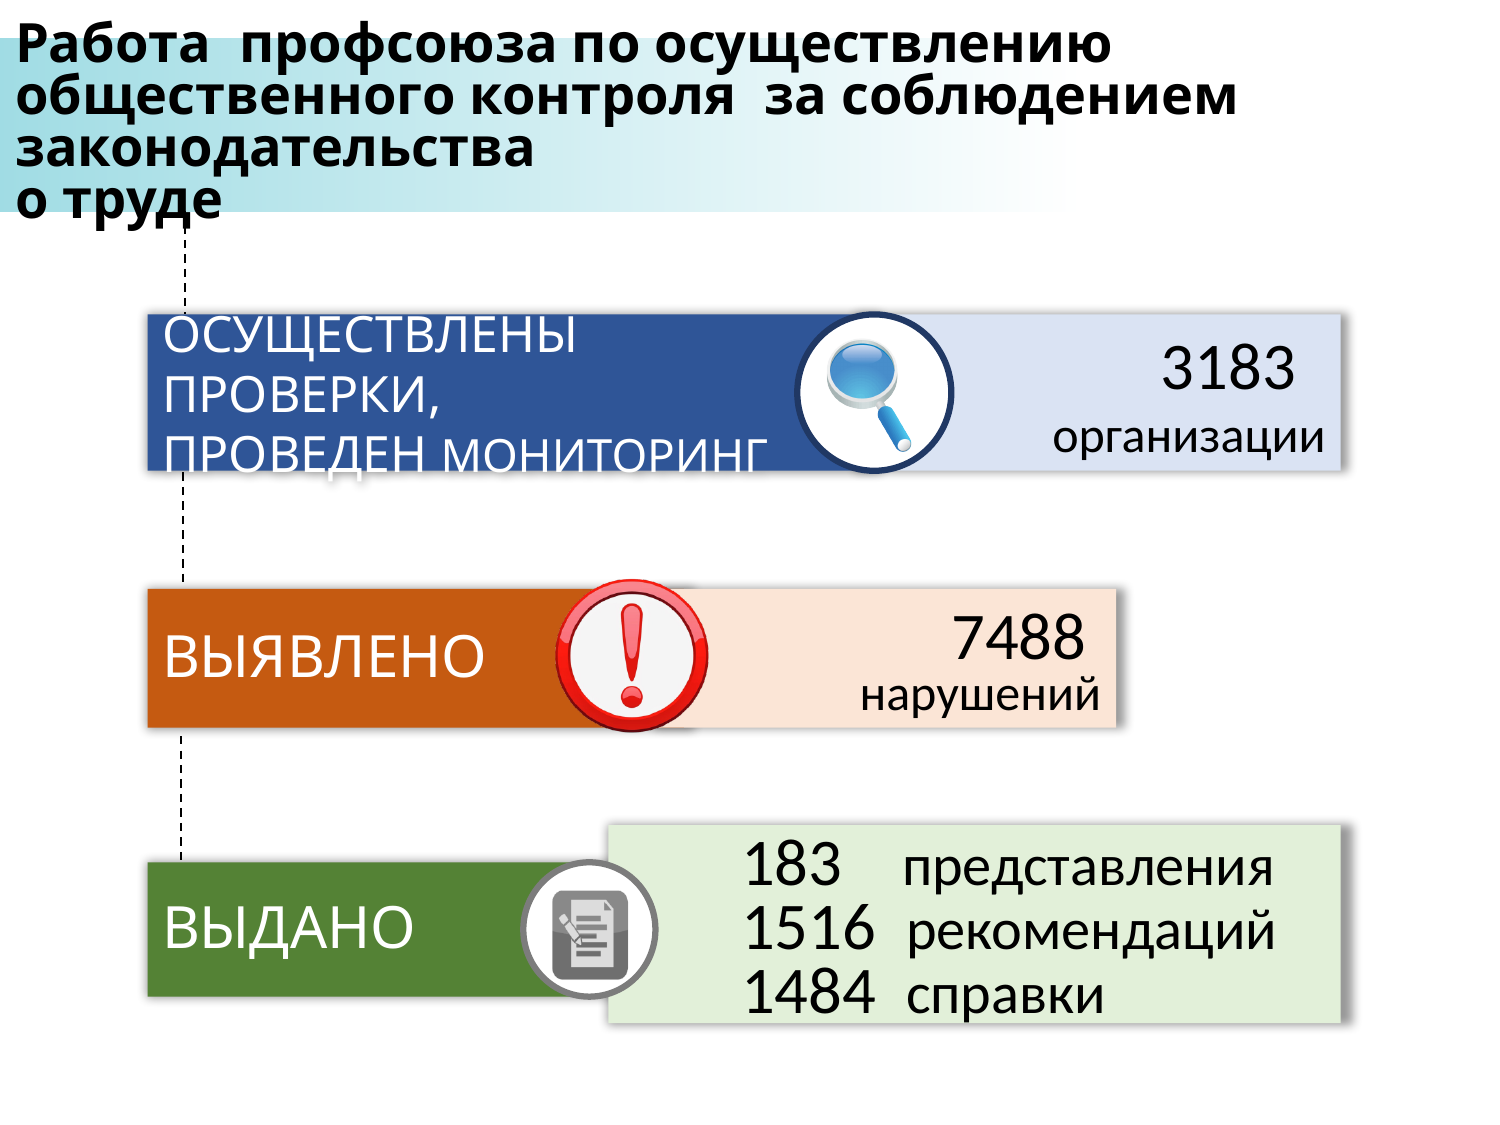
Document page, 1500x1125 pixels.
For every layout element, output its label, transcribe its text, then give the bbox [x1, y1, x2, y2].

text_box ВЫДАНО [147, 861, 579, 998]
text_box [522, 861, 657, 998]
picture [549, 573, 715, 737]
text_box [824, 313, 953, 472]
text_box 3183 организации [884, 313, 1342, 472]
text_box ВЫЯВЛЕНО [146, 588, 549, 729]
text_box 183 представления 1516 рекомендаций 1484 справки [607, 824, 1342, 1024]
picture [550, 888, 629, 981]
text_box 7488 нарушений [715, 588, 1117, 729]
text_box Работа профсоюза по осуществлению общественного контроля за соблюдением законодательства о труде [0, 38, 1500, 212]
picture [822, 332, 916, 458]
text_box ОСУЩЕСТВЛЕНЫ ПРОВЕРКИ, ПРОВЕДЕН МОНИТОРИНГ [147, 313, 849, 472]
text_box [796, 333, 822, 452]
